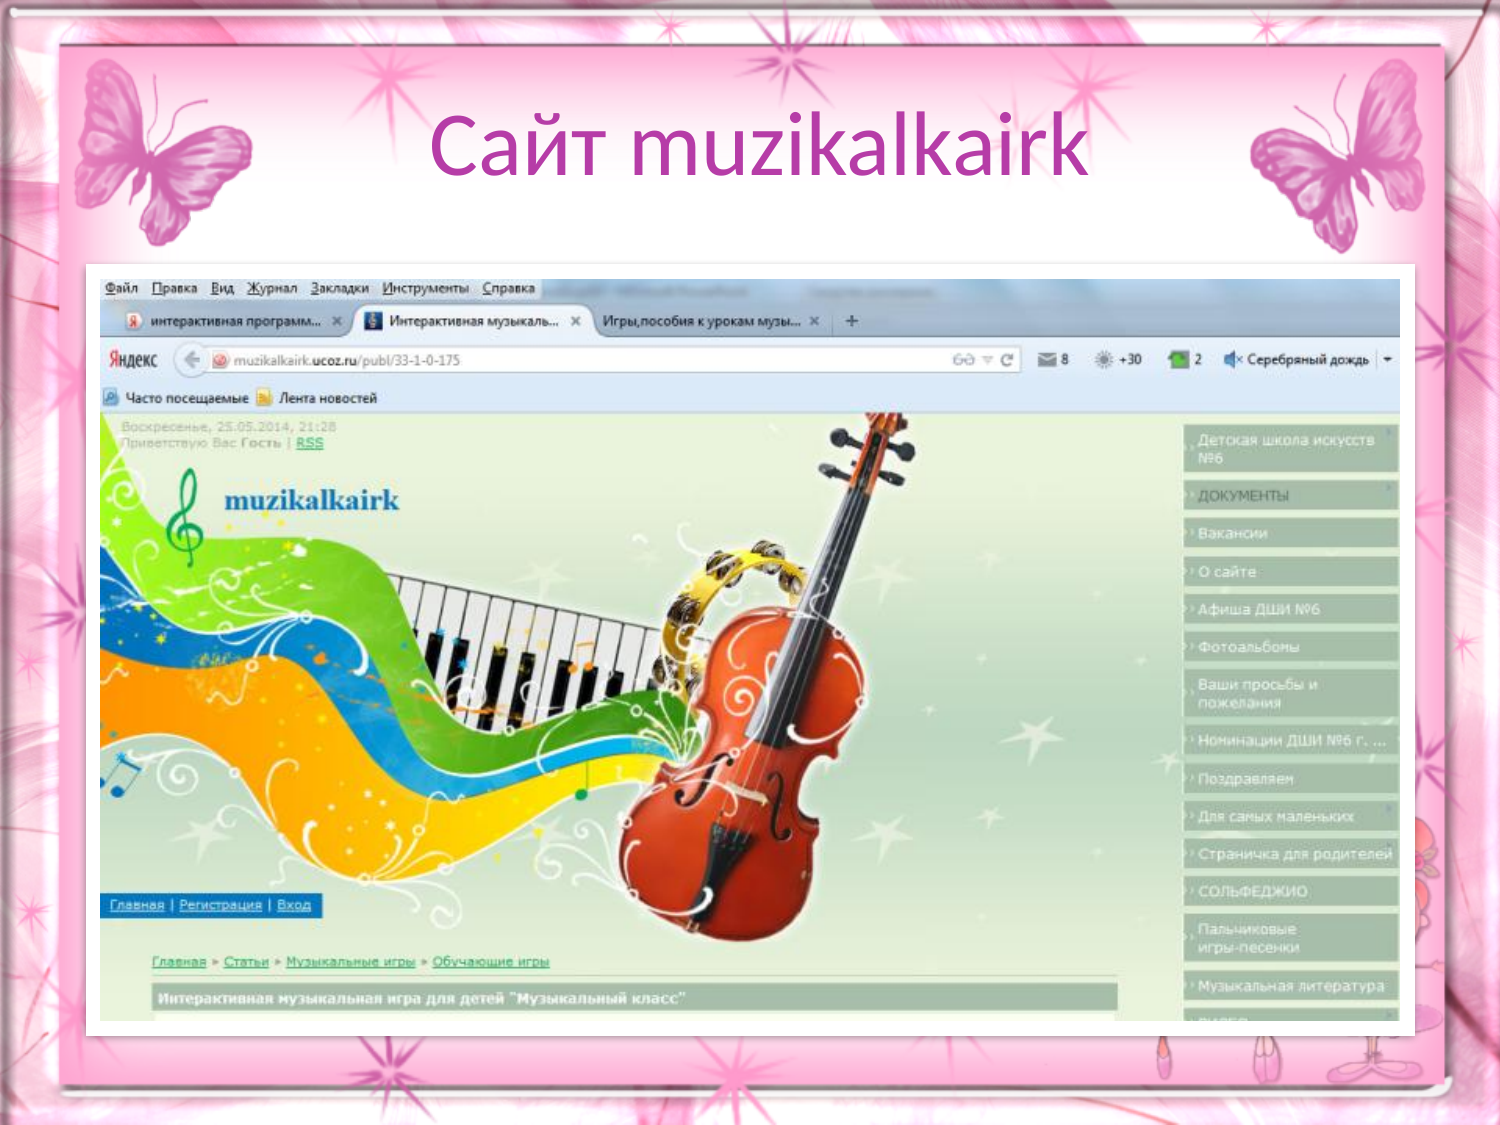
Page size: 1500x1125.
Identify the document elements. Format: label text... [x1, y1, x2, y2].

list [100, 278, 1401, 1022]
picture [0, 0, 1500, 1125]
title Сайт muzikalkairk [75, 45, 1425, 233]
